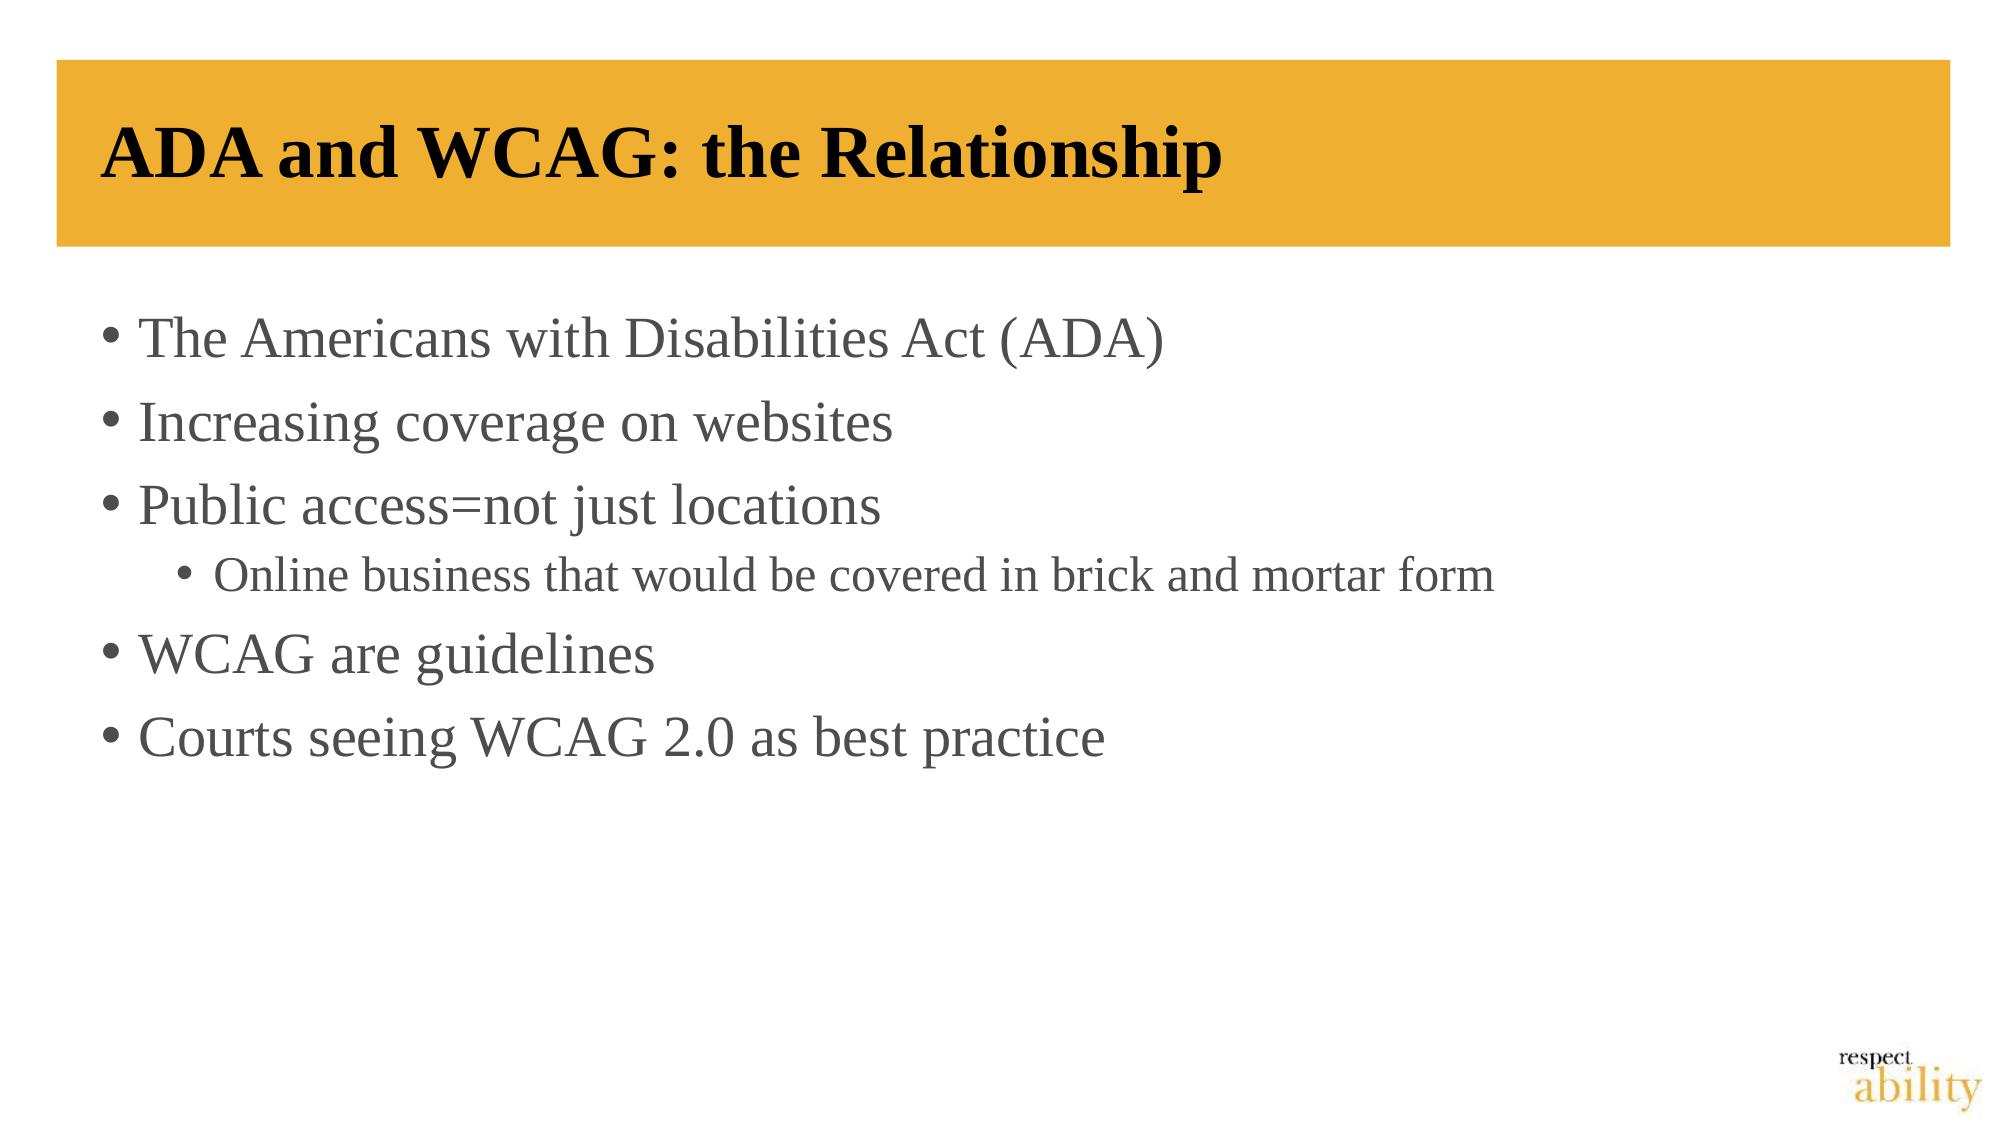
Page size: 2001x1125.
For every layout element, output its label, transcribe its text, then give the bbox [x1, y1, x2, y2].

picture [1839, 1042, 1982, 1120]
title ADA and WCAG: the Relationship [85, 59, 1811, 247]
list The Americans with Disabilities Act (ADA) Increasing coverage on websites Public access=not just locations Online business that would be covered in brick and mortar form WCAG are guidelines Courts seeing WCAG 2.0 as best practice [85, 299, 1863, 1014]
